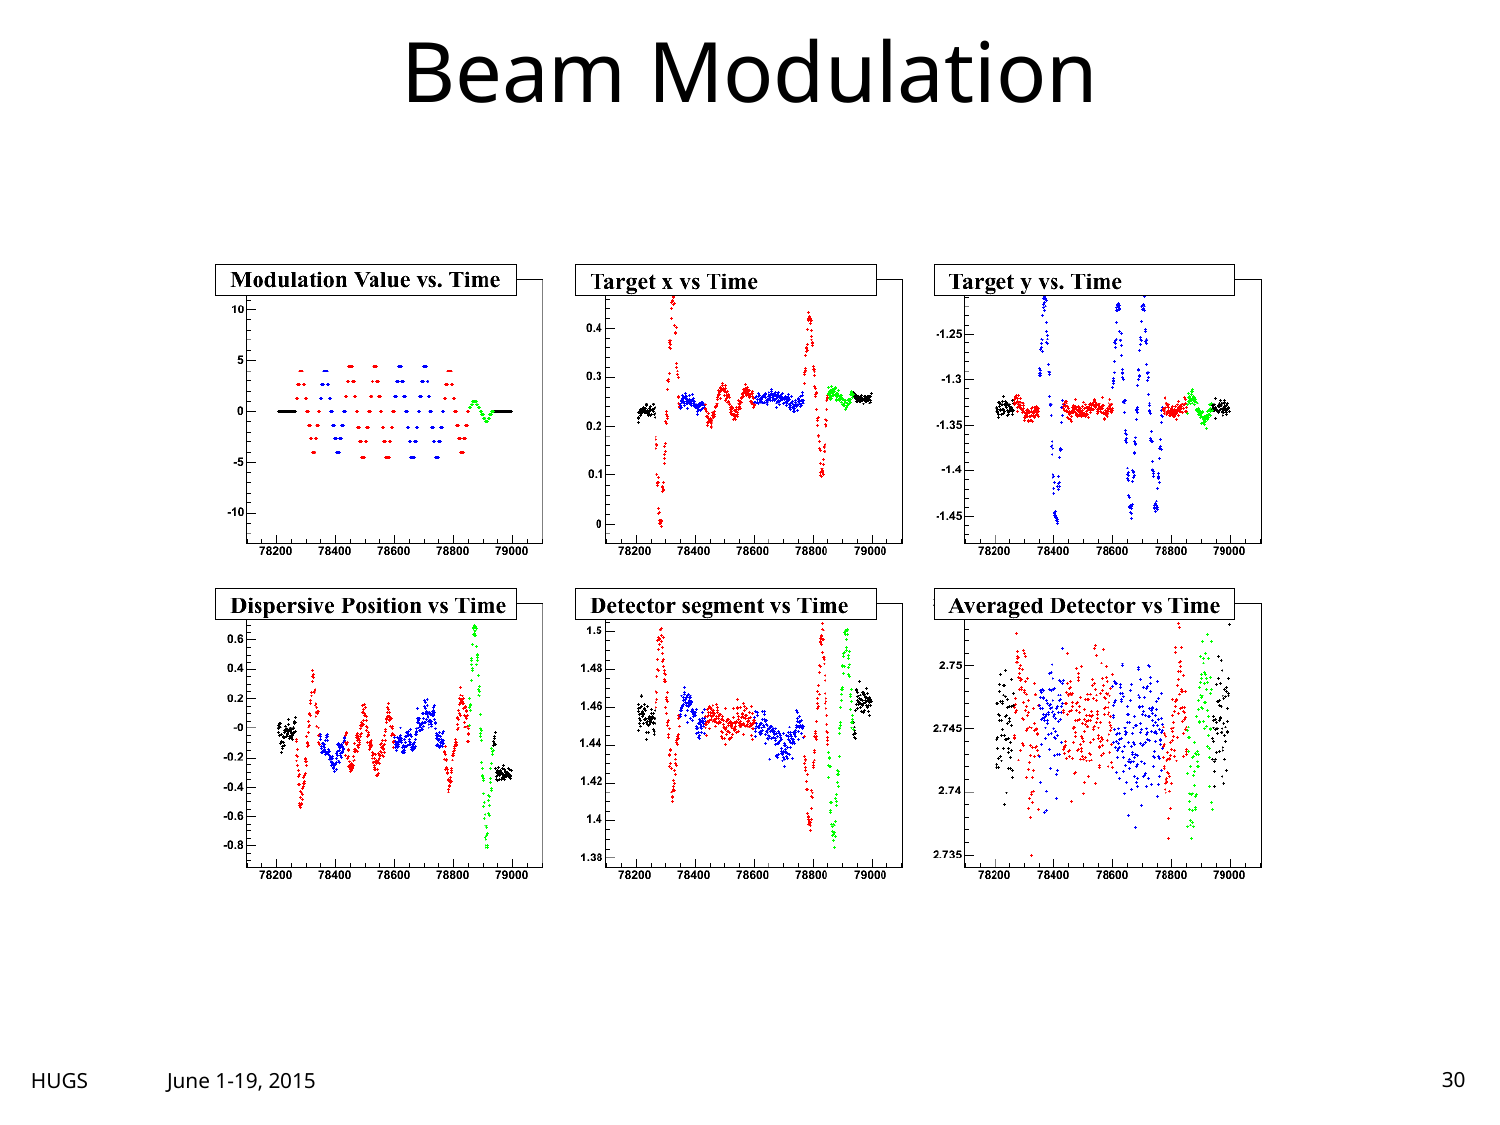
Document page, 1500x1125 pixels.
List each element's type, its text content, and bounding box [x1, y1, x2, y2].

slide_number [150, 1049, 331, 1110]
picture [201, 242, 1279, 890]
slide_number 30 [1395, 1051, 1481, 1112]
footer HUGS [15, 1049, 150, 1110]
title Beam Modulation [0, 0, 1500, 139]
